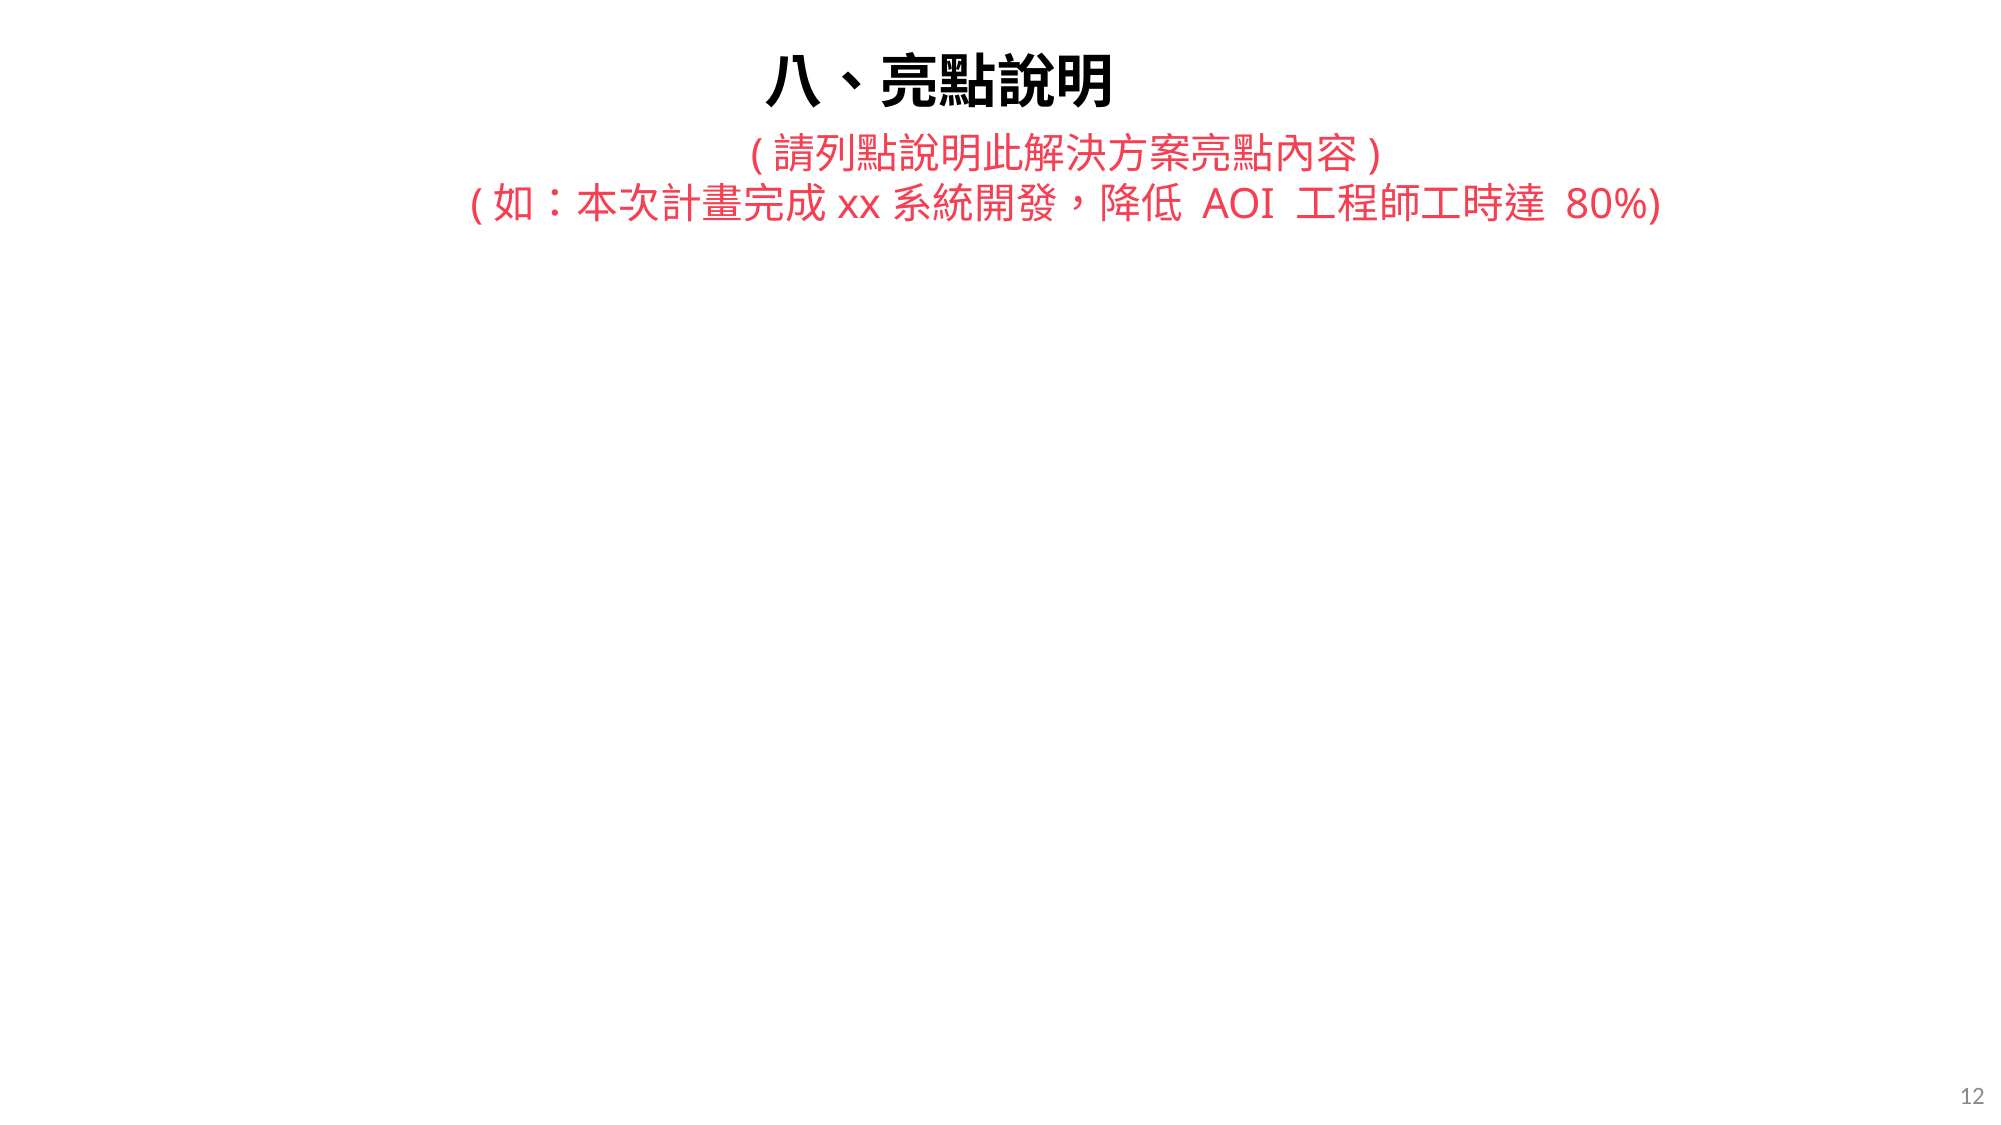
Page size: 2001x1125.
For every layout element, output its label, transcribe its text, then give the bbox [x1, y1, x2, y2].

text_box (請列點說明此解決方案亮點內容) (如：本次計畫完成xx系統開發，降低 AOI 工程師工時達 80%) [437, 119, 1694, 235]
text_box 八、亮點說明 [749, 37, 1129, 119]
slide_number 12 [1550, 1065, 2000, 1125]
